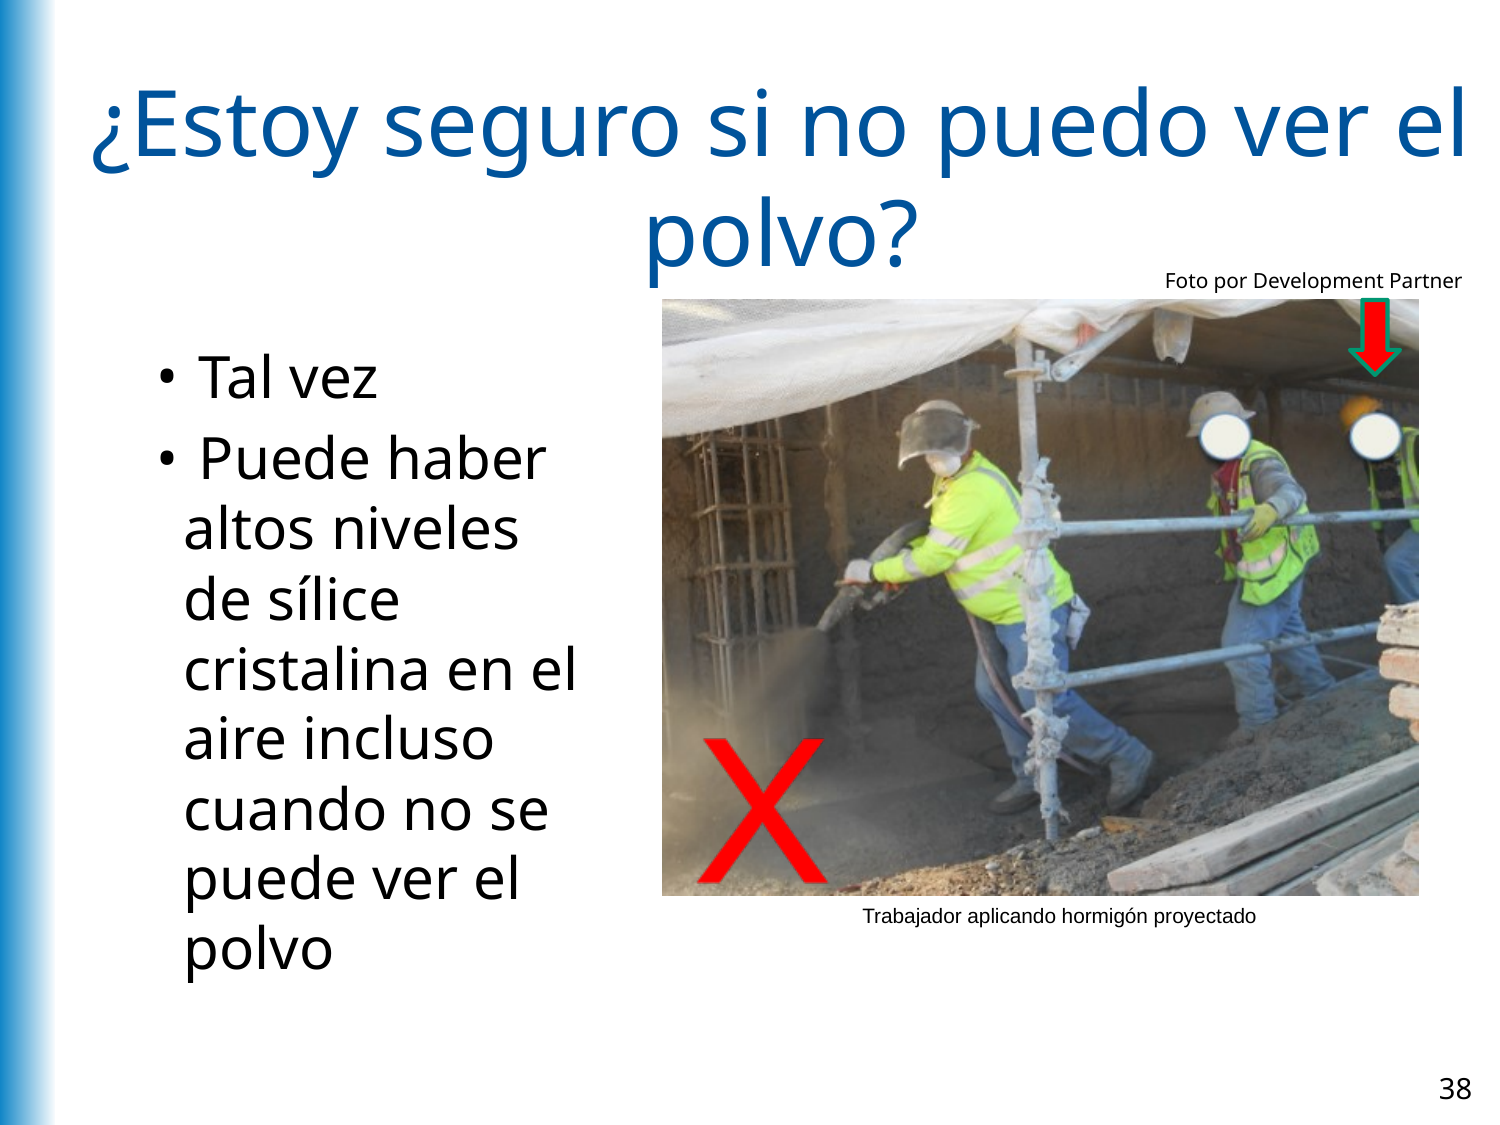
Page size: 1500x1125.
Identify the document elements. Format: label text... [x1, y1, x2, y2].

list Tal vez Puede haber altos niveles de sílice cristalina en el aire incluso cuando no se puede ver el polvo [112, 324, 613, 1000]
text_box Foto por Development Partner [1149, 260, 1500, 301]
title ¿Estoy seguro si no puedo ver el polvo? [62, 37, 1500, 203]
slide_number 38 [1175, 1062, 1488, 1125]
text_box Trabajador aplicando hormigón proyectado [954, 905, 1272, 935]
picture [574, 299, 1419, 1051]
